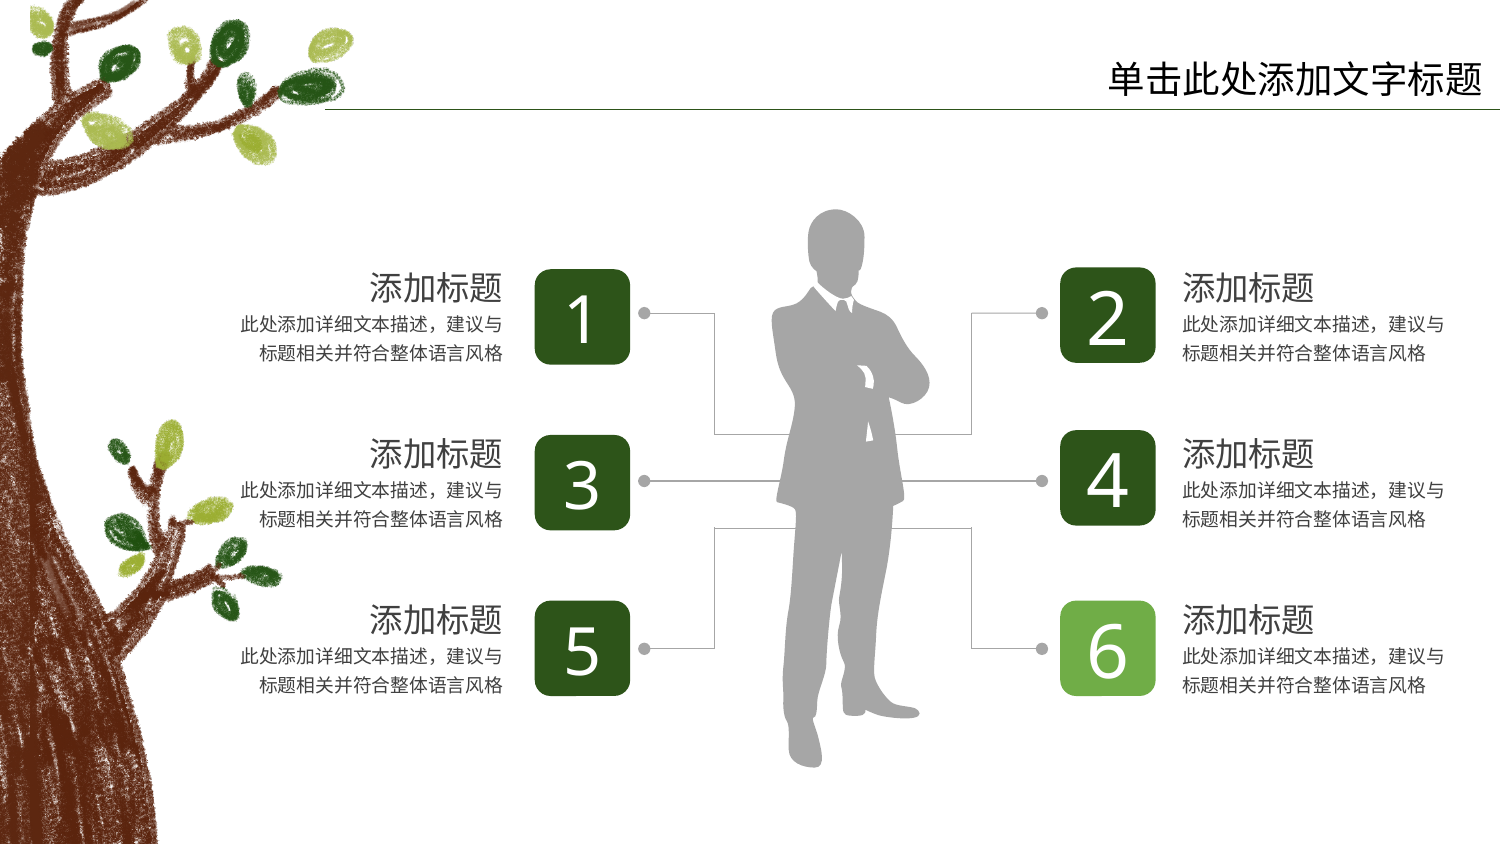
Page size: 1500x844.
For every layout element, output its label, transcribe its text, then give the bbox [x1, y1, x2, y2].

text_box 1 [534, 269, 631, 365]
text_box 4 [1060, 430, 1156, 526]
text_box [771, 209, 930, 768]
text_box 5 [534, 600, 631, 697]
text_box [215, 430, 511, 539]
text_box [930, 313, 1042, 649]
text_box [215, 596, 511, 705]
text_box 6 [1060, 600, 1156, 697]
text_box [215, 264, 511, 373]
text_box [1174, 430, 1470, 539]
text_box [1174, 264, 1470, 373]
picture [0, 0, 354, 844]
text_box 2 [1060, 267, 1156, 363]
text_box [644, 313, 771, 649]
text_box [1174, 596, 1470, 705]
text_box 3 [534, 434, 631, 531]
